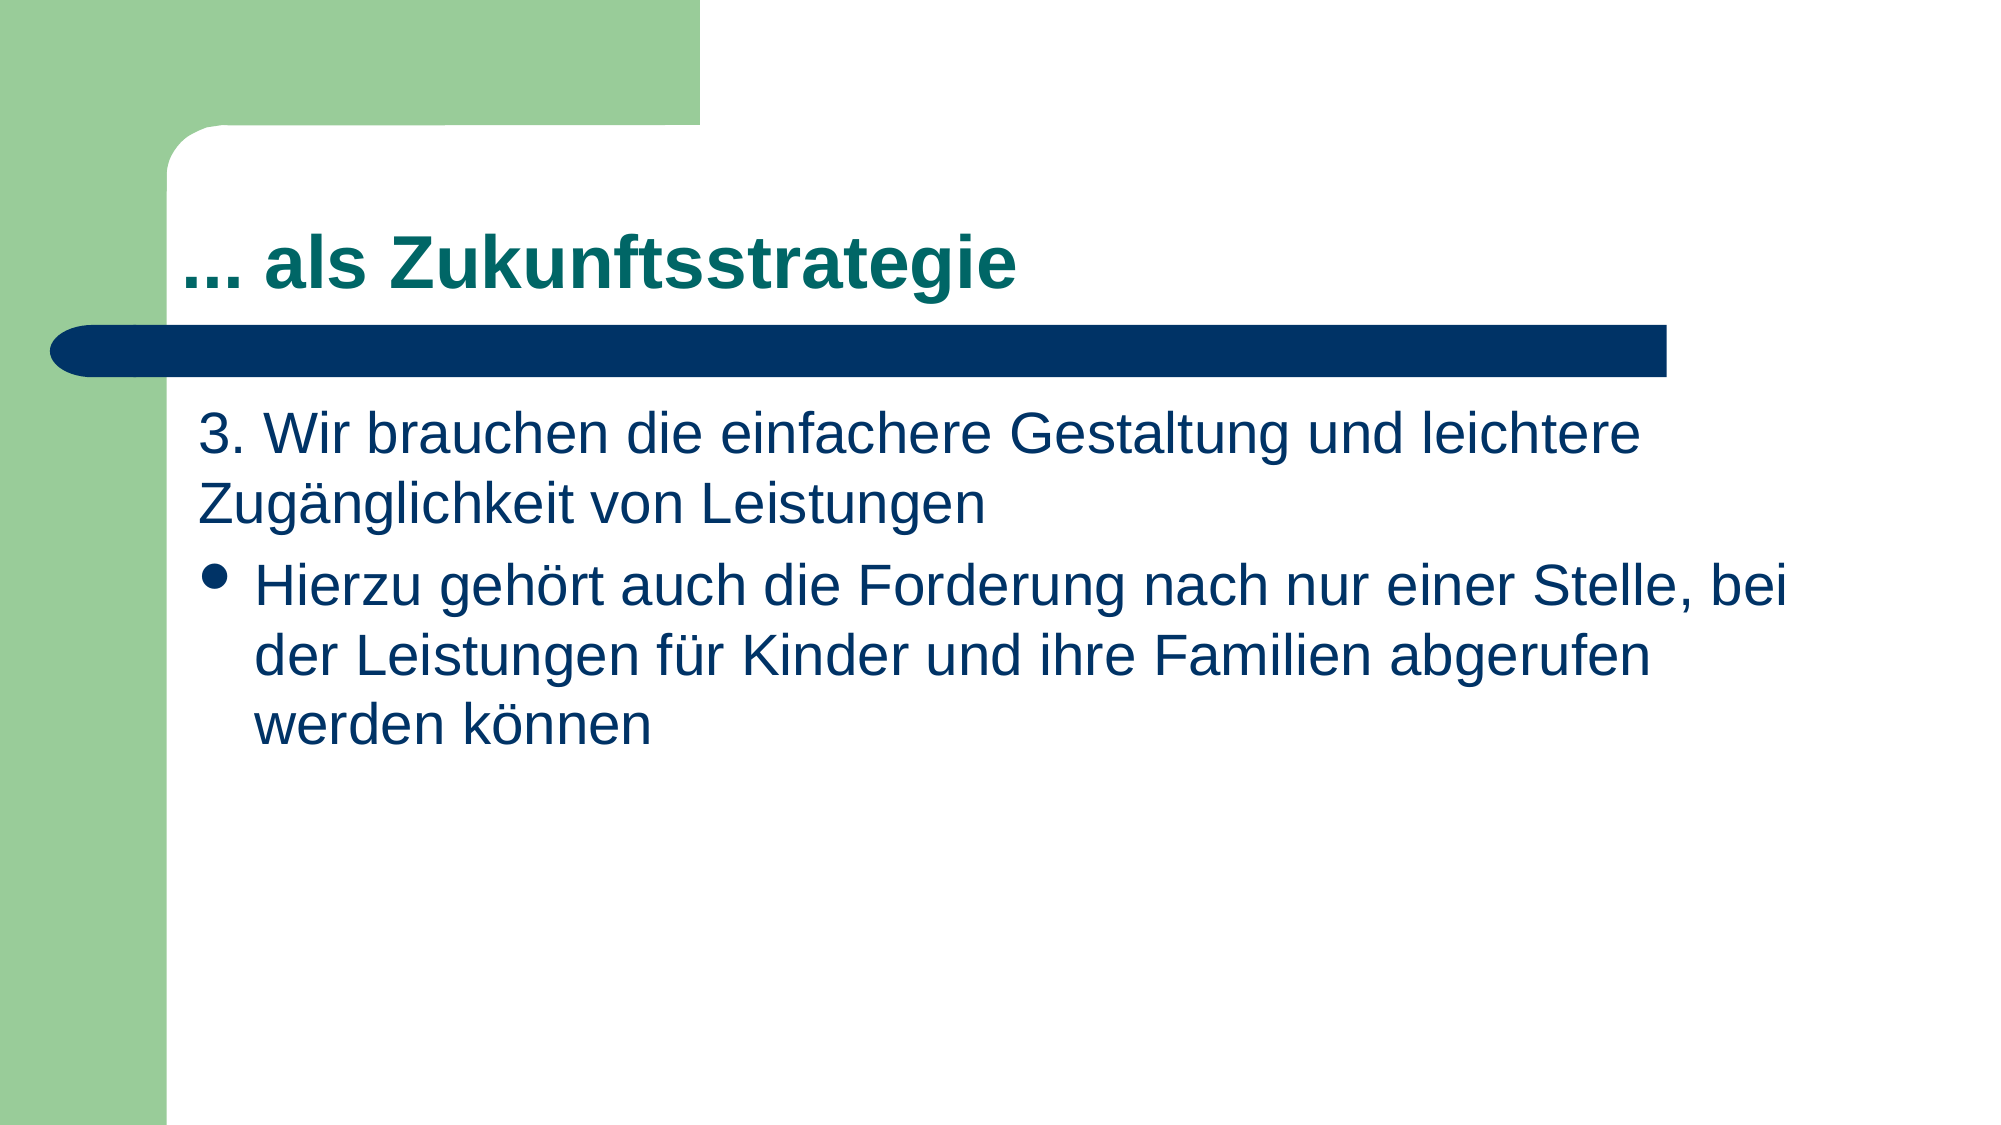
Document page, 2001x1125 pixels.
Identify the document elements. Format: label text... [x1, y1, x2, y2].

list 3. Wir brauchen die einfachere Gestaltung und leichtere Zugänglichkeit von Leistungen Hierzu gehört auch die Forderung nach nur einer Stelle, bei der Leistungen für Kinder und ihre Familien abgerufen werden können [183, 387, 1866, 999]
title ... als Zukunftsstrategie [166, 125, 1900, 313]
